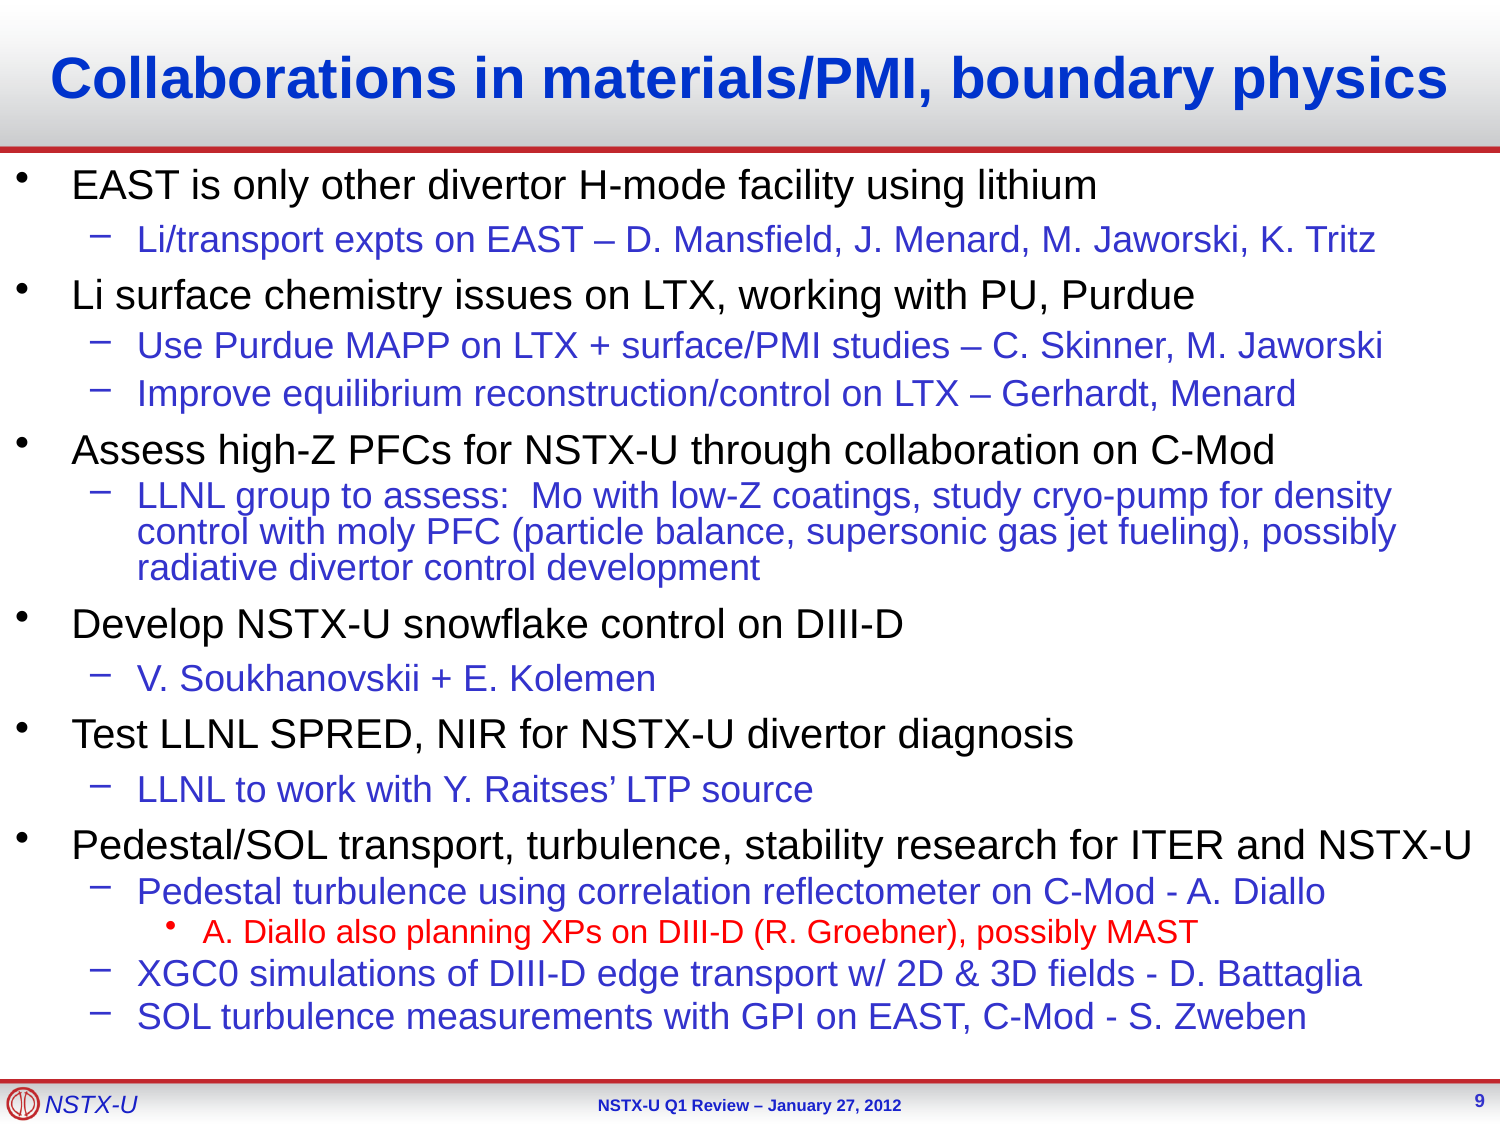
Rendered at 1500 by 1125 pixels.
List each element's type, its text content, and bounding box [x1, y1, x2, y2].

picture [0, 1079, 1500, 1125]
slide_number 9 [1374, 1087, 1500, 1113]
title Collaborations in materials/PMI, boundary physics [0, 0, 1500, 149]
list EAST is only other divertor H-mode facility using lithium Li/transport expts on EAST – D. Mansfield, J. Menard, M. Jaworski, K. Tritz Li surface chemistry issues on LTX, working with PU, Purdue Use Purdue MAPP on LTX + surface/PMI studies – C. Skinner, M. Jaworski Improve equilibrium reconstruction/control on LTX – Gerhardt, Menard Assess high-Z PFCs for NSTX-U through collaboration on C-Mod LLNL group to assess: Mo with low-Z coatings, study cryo-pump for density control with moly PFC (particle balance, supersonic gas jet fueling), possibly radiative divertor control development Develop NSTX-U snowflake control on DIII-D V. Soukhanovskii + E. Kolemen Test LLNL SPRED, NIR for NSTX-U divertor diagnosis LLNL to work with Y. Raitses’ LTP source Pedestal/SOL transport, turbulence, stability research for ITER and NSTX-U Pedestal turbulence using correlation reflectometer on C-Mod - A. Diallo A. Diallo also planning XPs on DIII-D (R. Groebner), possibly MAST XGC0 simulations of DIII-D edge transport w/ 2D & 3D fields - D. Battaglia SOL turbulence measurements with GPI on EAST, C-Mod - S. Zweben [0, 149, 1500, 1076]
